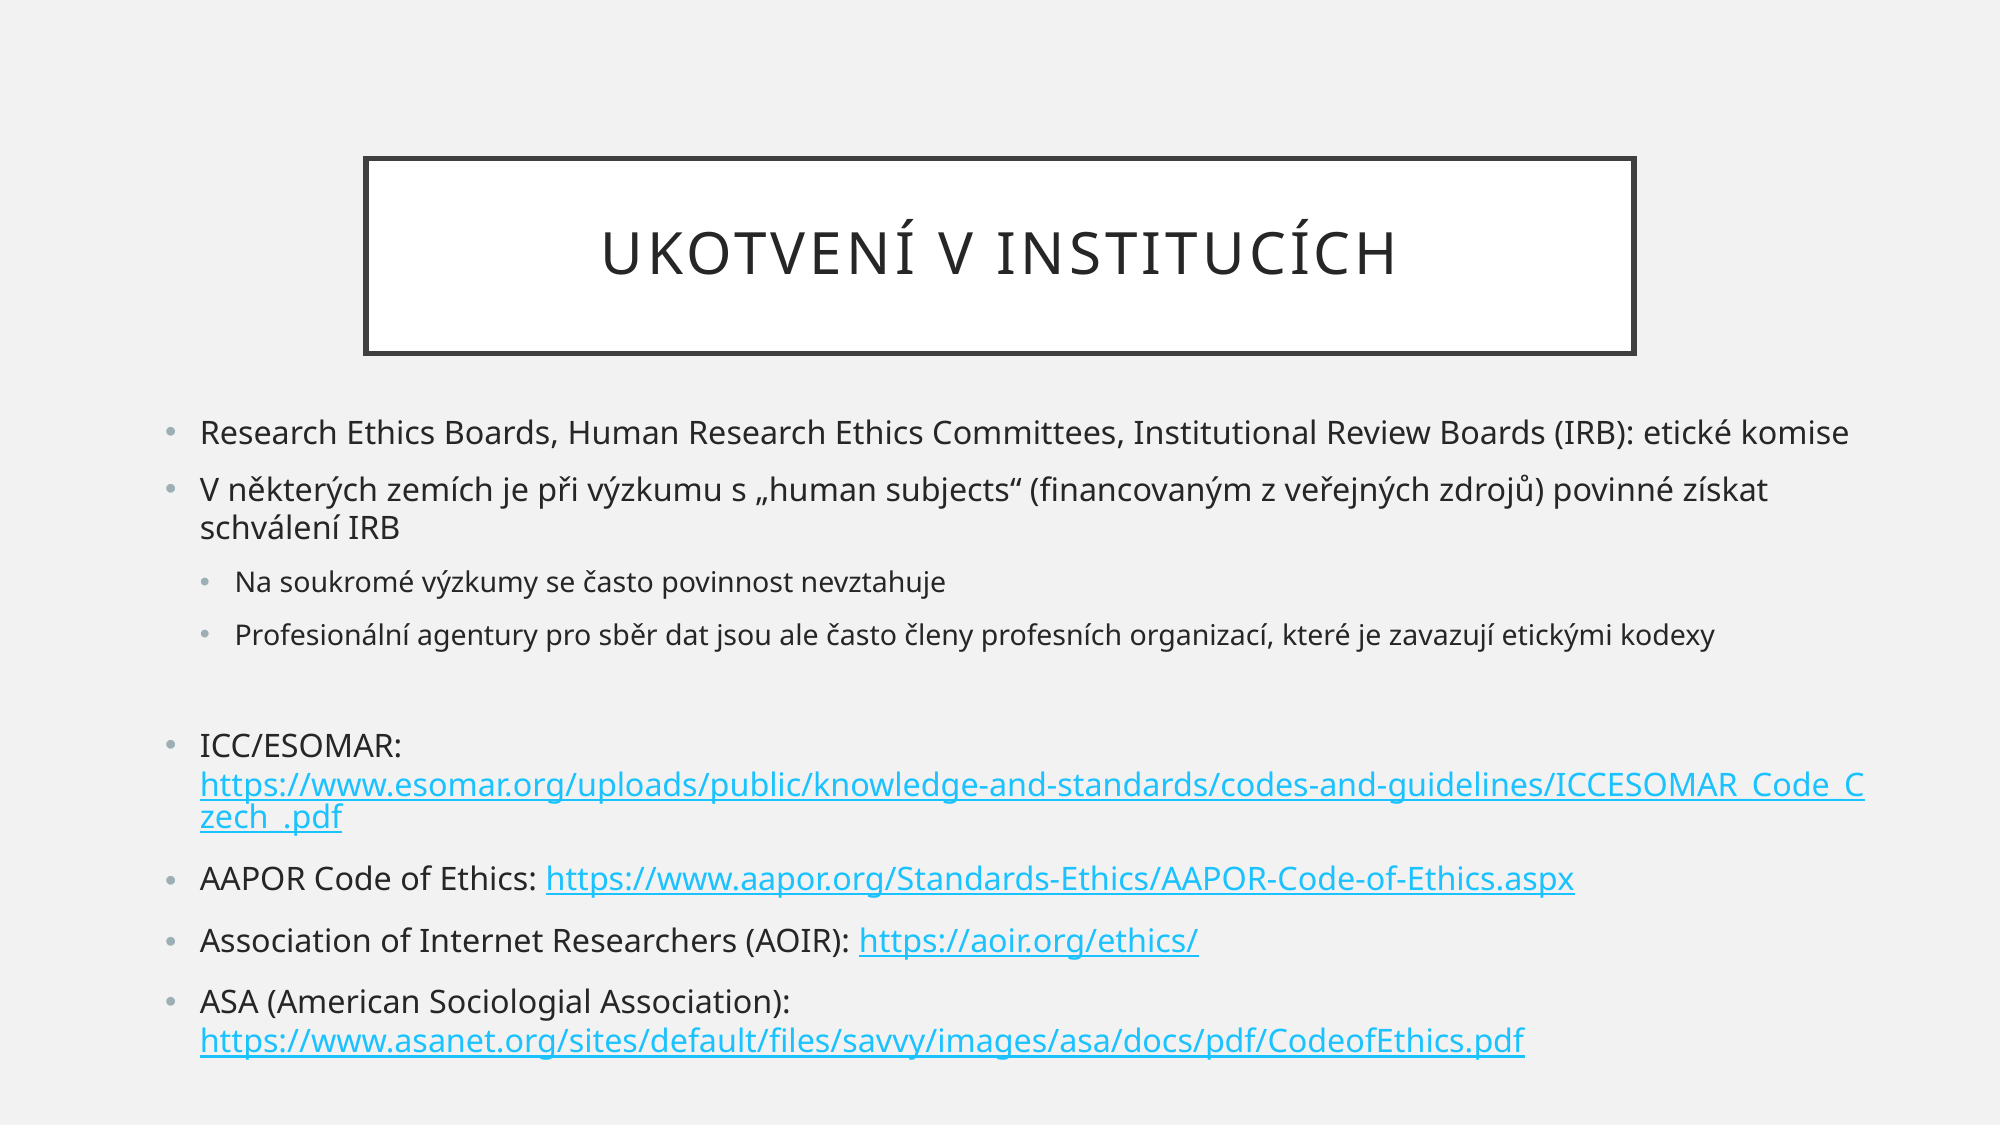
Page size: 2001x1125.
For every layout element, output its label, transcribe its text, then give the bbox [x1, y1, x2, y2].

text_box Research Ethics Boards, Human Research Ethics Committees, Institutional Review Boards (IRB): etické komise V některých zemích je při výzkumu s „human subjects“ (financovaným z veřejných zdrojů) povinné získat schválení IRB Na soukromé výzkumy se často povinnost nevztahuje Profesionální agentury pro sběr dat jsou ale často členy profesních organizací, které je zavazují etickými kodexy ICC/ESOMAR: https://www.esomar.org/uploads/public/knowledge-and-standards/codes-and-guidelines/ICCESOMAR_Code_Czech_.pdf AAPOR Code of Ethics: https://www.aapor.org/Standards-Ethics/AAPOR-Code-of-Ethics.aspx Association of Internet Researchers (AOIR): https://aoir.org/ethics/ ASA (American Sociologial Association): https://www.asanet.org/sites/default/files/savvy/images/asa/docs/pdf/CodeofEthics.pdf [149, 404, 1888, 1040]
title Ukotvení v institucích [363, 156, 1637, 356]
